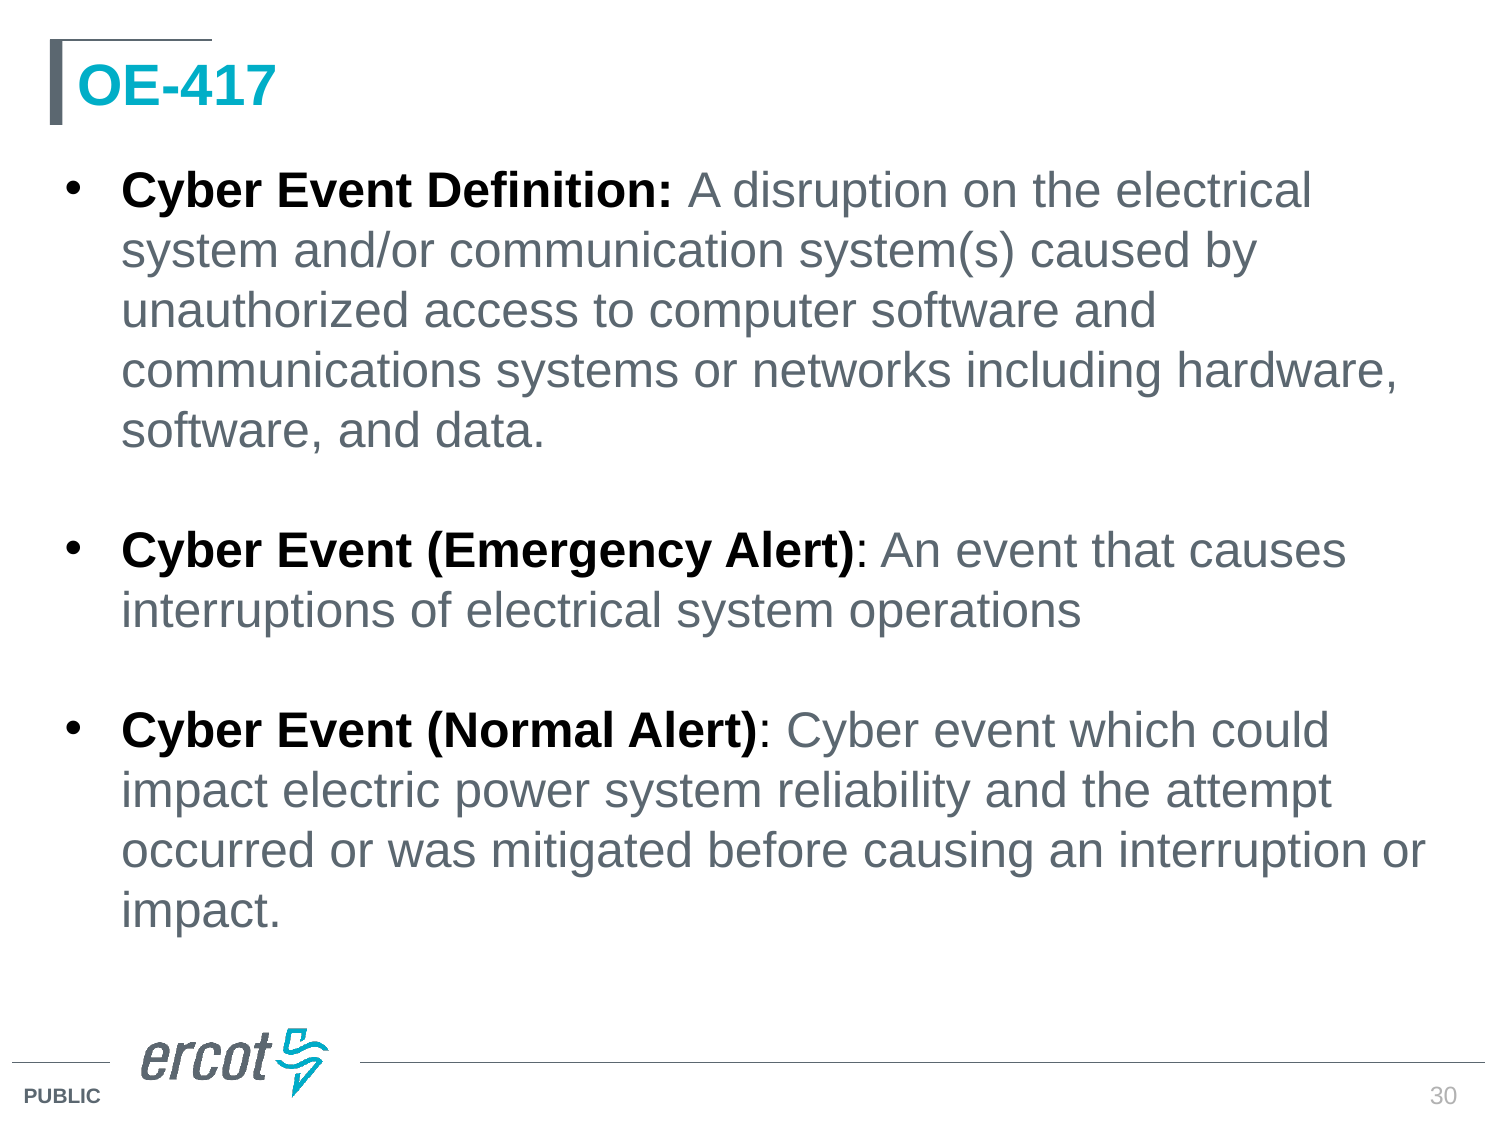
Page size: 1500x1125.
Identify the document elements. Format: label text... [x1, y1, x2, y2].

list Cyber Event Definition: A disruption on the electrical system and/or communication system(s) caused by unauthorized access to computer software and communications systems or networks including hardware, software, and data. Cyber Event (Emergency Alert): An event that causes interruptions of electrical system operations Cyber Event (Normal Alert): Cyber event which could impact electric power system reliability and the attempt occurred or was mitigated before causing an interruption or impact. [49, 149, 1450, 950]
slide_number 30 [1400, 1076, 1488, 1113]
picture [137, 1024, 332, 1100]
title OE-417 [62, 39, 1450, 125]
